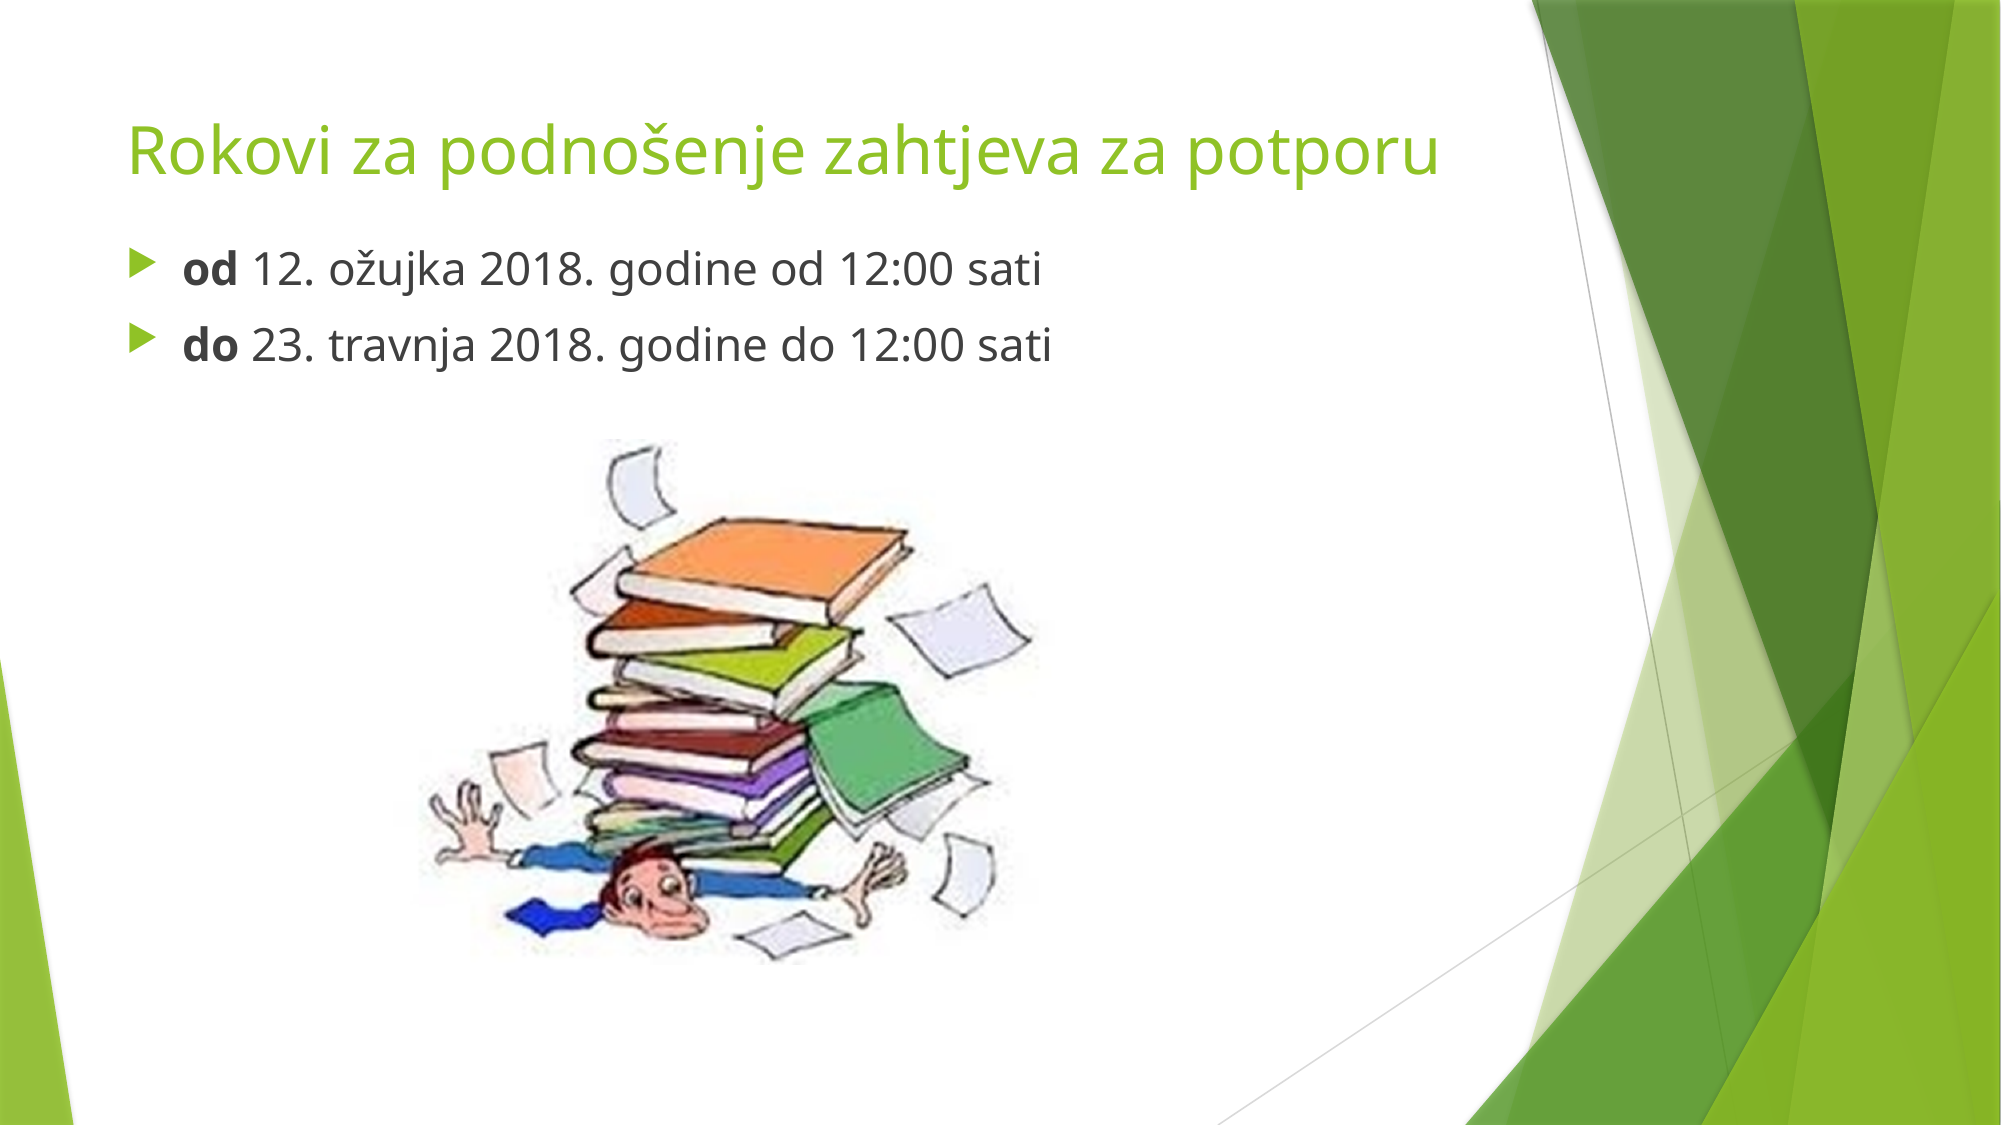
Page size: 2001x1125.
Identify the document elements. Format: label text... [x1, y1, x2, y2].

title Rokovi za podnošenje zahtjeva za potporu [111, 99, 1522, 214]
picture [366, 438, 1104, 966]
list od 12. ožujka 2018. godine od 12:00 sati do 23. travnja 2018. godine do 12:00 sati [111, 232, 1522, 992]
